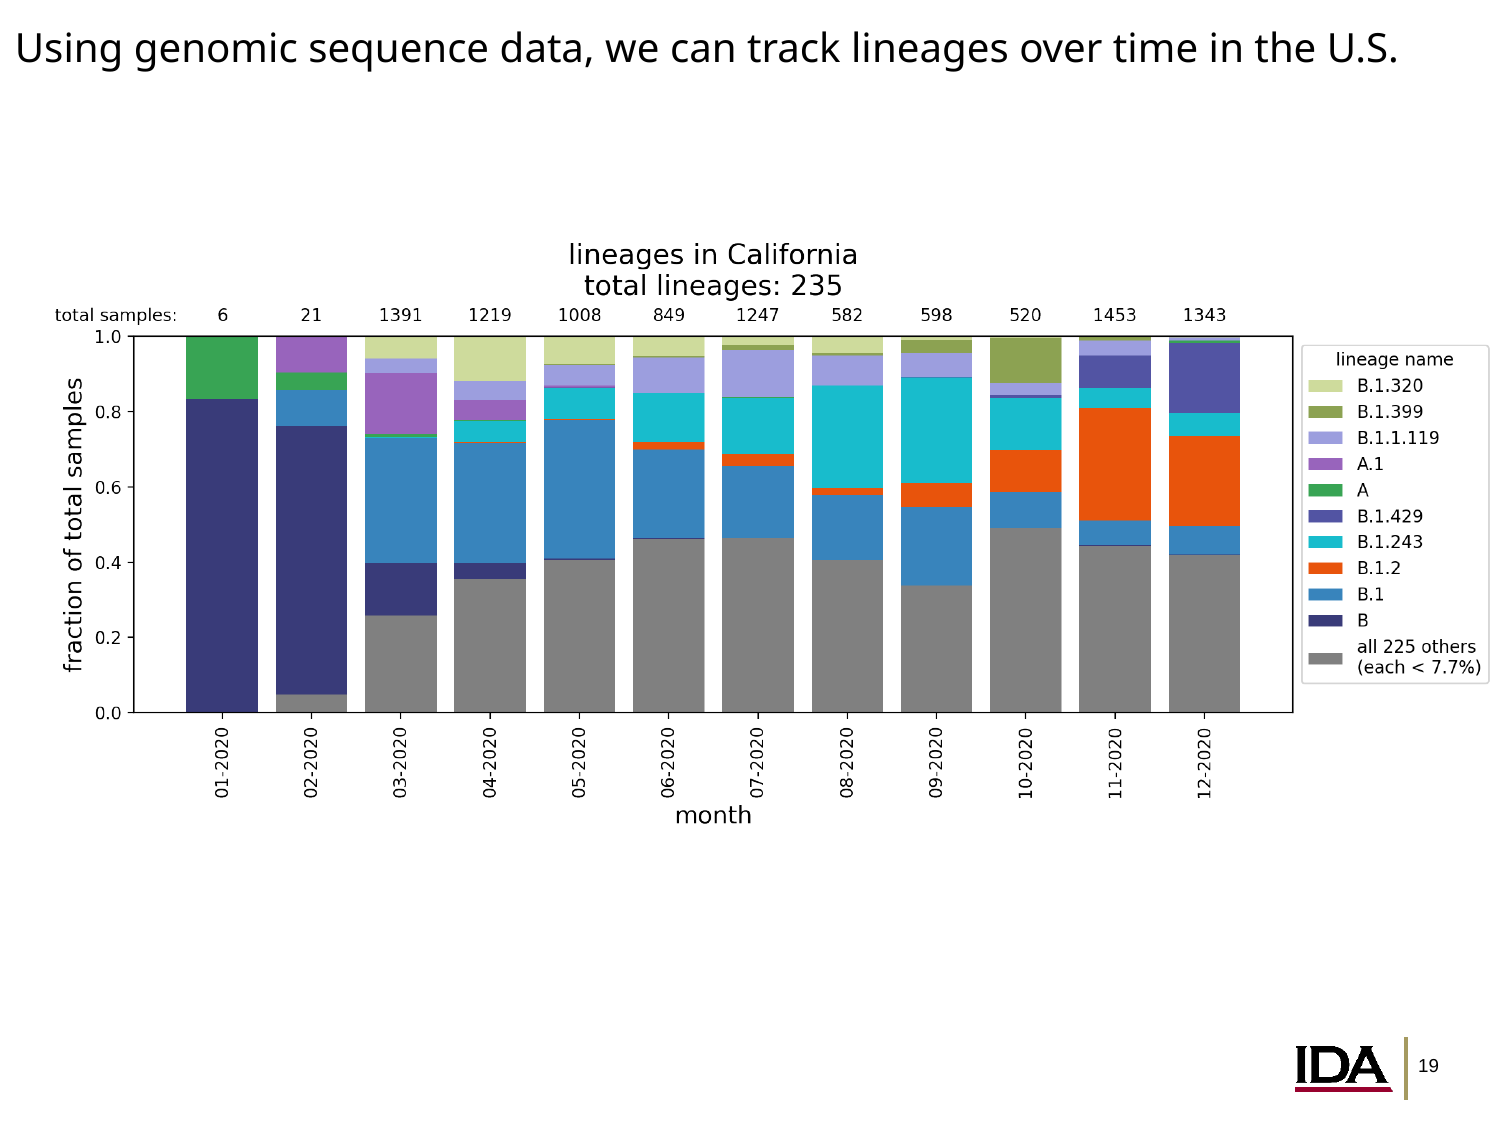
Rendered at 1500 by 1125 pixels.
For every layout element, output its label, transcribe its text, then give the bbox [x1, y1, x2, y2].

title Using genomic sequence data, we can track lineages over time in the U.S. [0, 15, 1458, 99]
picture [1295, 1046, 1393, 1092]
picture [42, 230, 1500, 840]
